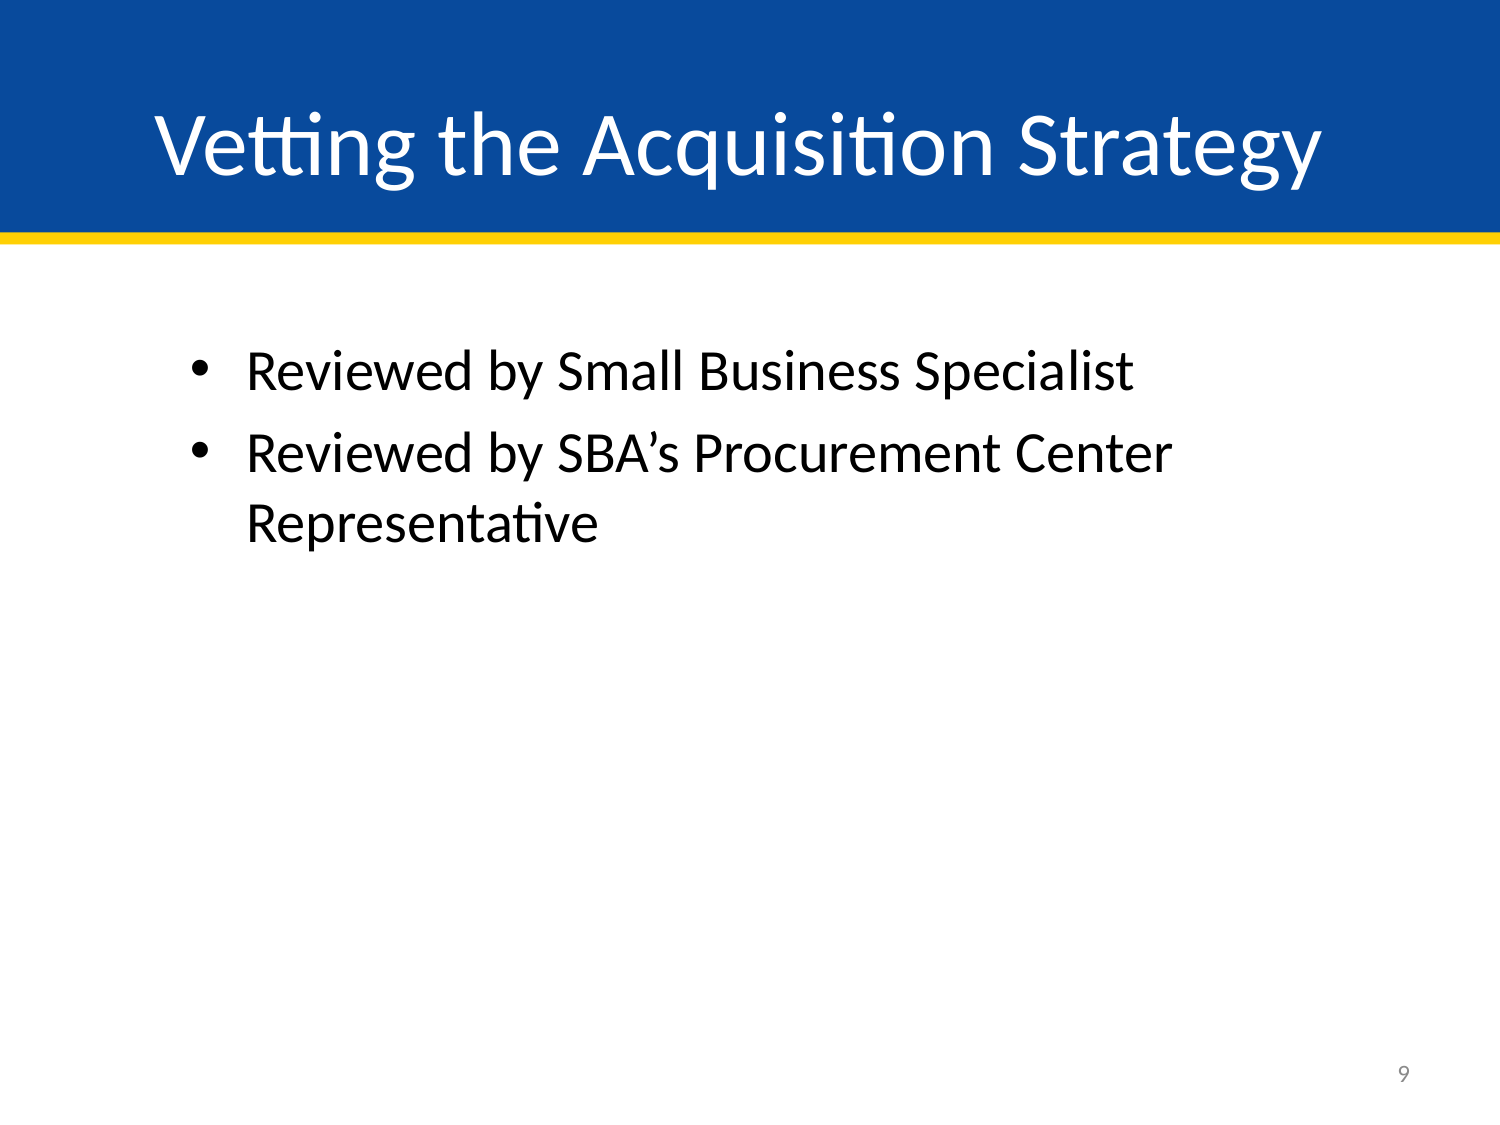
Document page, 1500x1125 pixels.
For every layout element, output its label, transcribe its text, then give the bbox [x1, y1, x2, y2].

slide_number 9 [1074, 1042, 1425, 1103]
list Reviewed by Small Business Specialist Reviewed by SBA’s Procurement Center Representative [174, 324, 1363, 949]
title Vetting the Acquisition Strategy [75, 45, 1425, 233]
